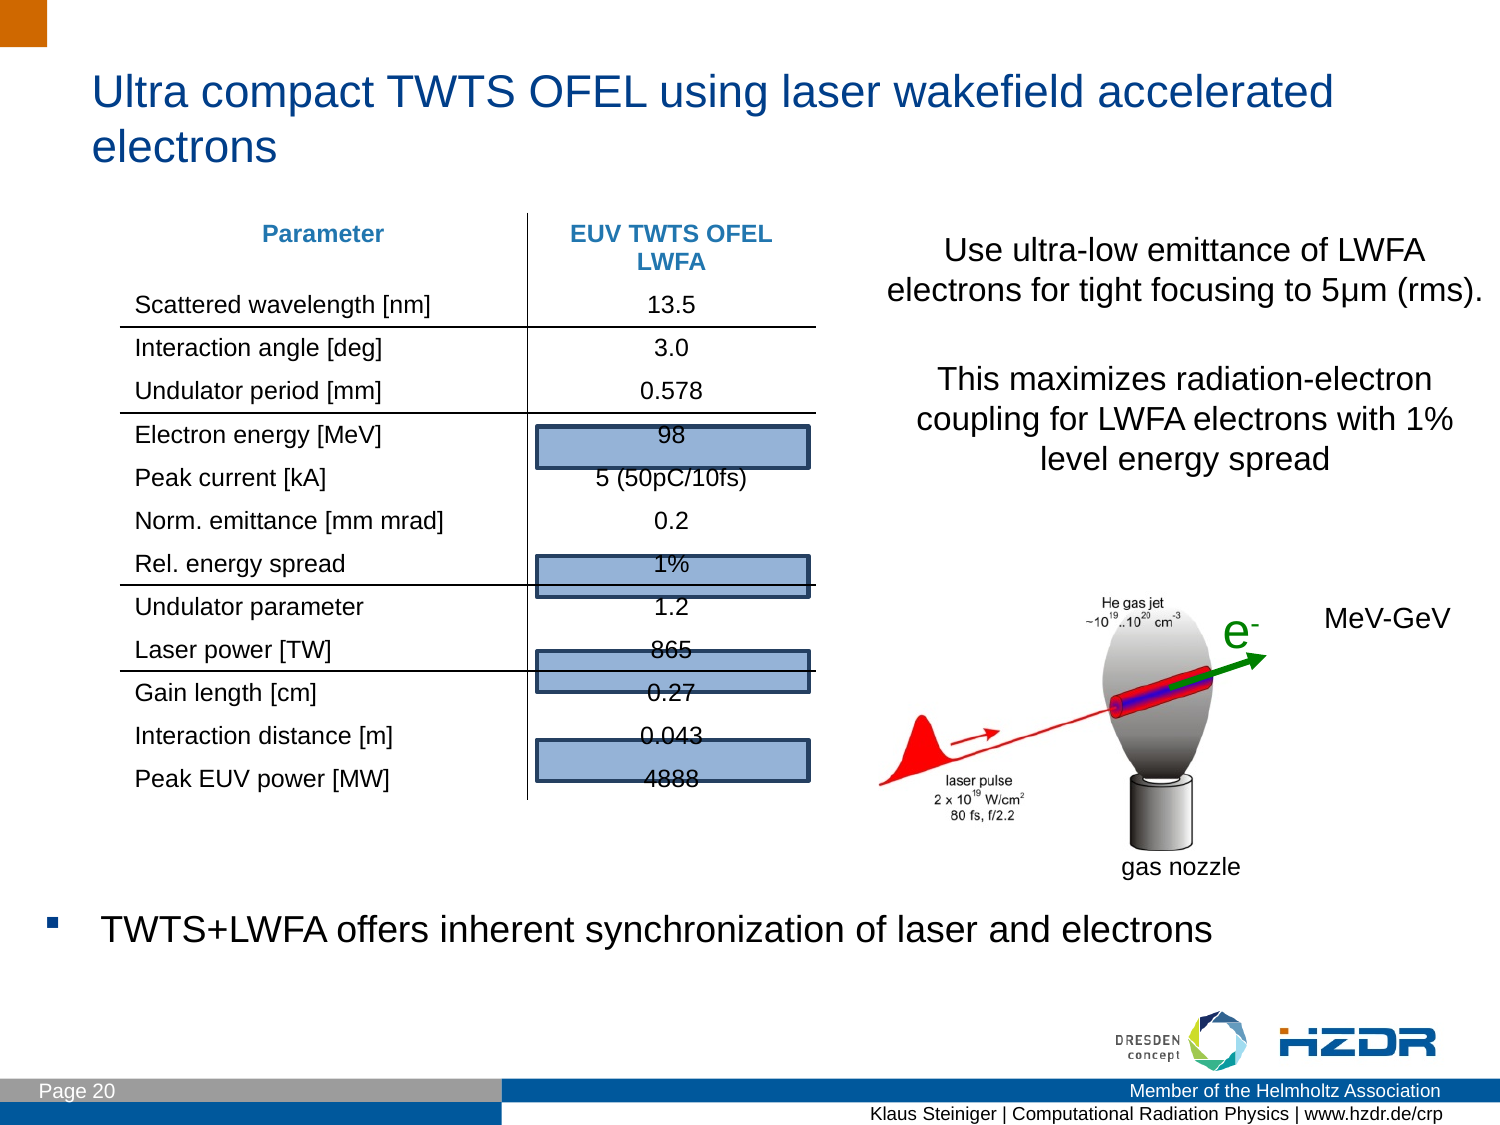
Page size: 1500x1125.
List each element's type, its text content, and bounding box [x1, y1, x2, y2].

text_box [535, 424, 811, 470]
text_box Use ultra-low emittance of LWFA electrons for tight focusing to 5μm (rms). [872, 220, 1499, 315]
text_box [535, 672, 811, 694]
text_box [535, 554, 811, 584]
text_box [535, 649, 811, 670]
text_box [878, 583, 1284, 906]
text_box [535, 586, 811, 599]
picture [1116, 1011, 1247, 1071]
picture [1257, 1011, 1453, 1073]
text_box This maximizes radiation-electron coupling for LWFA electrons with 1% level energy spread [886, 349, 1484, 485]
text_box [535, 738, 811, 783]
text_box TWTS+LWFA offers inherent synchronization of laser and electrons [29, 897, 1472, 973]
list Ultra compact TWTS OFEL using laser wakefield accelerated electrons [76, 54, 1424, 208]
